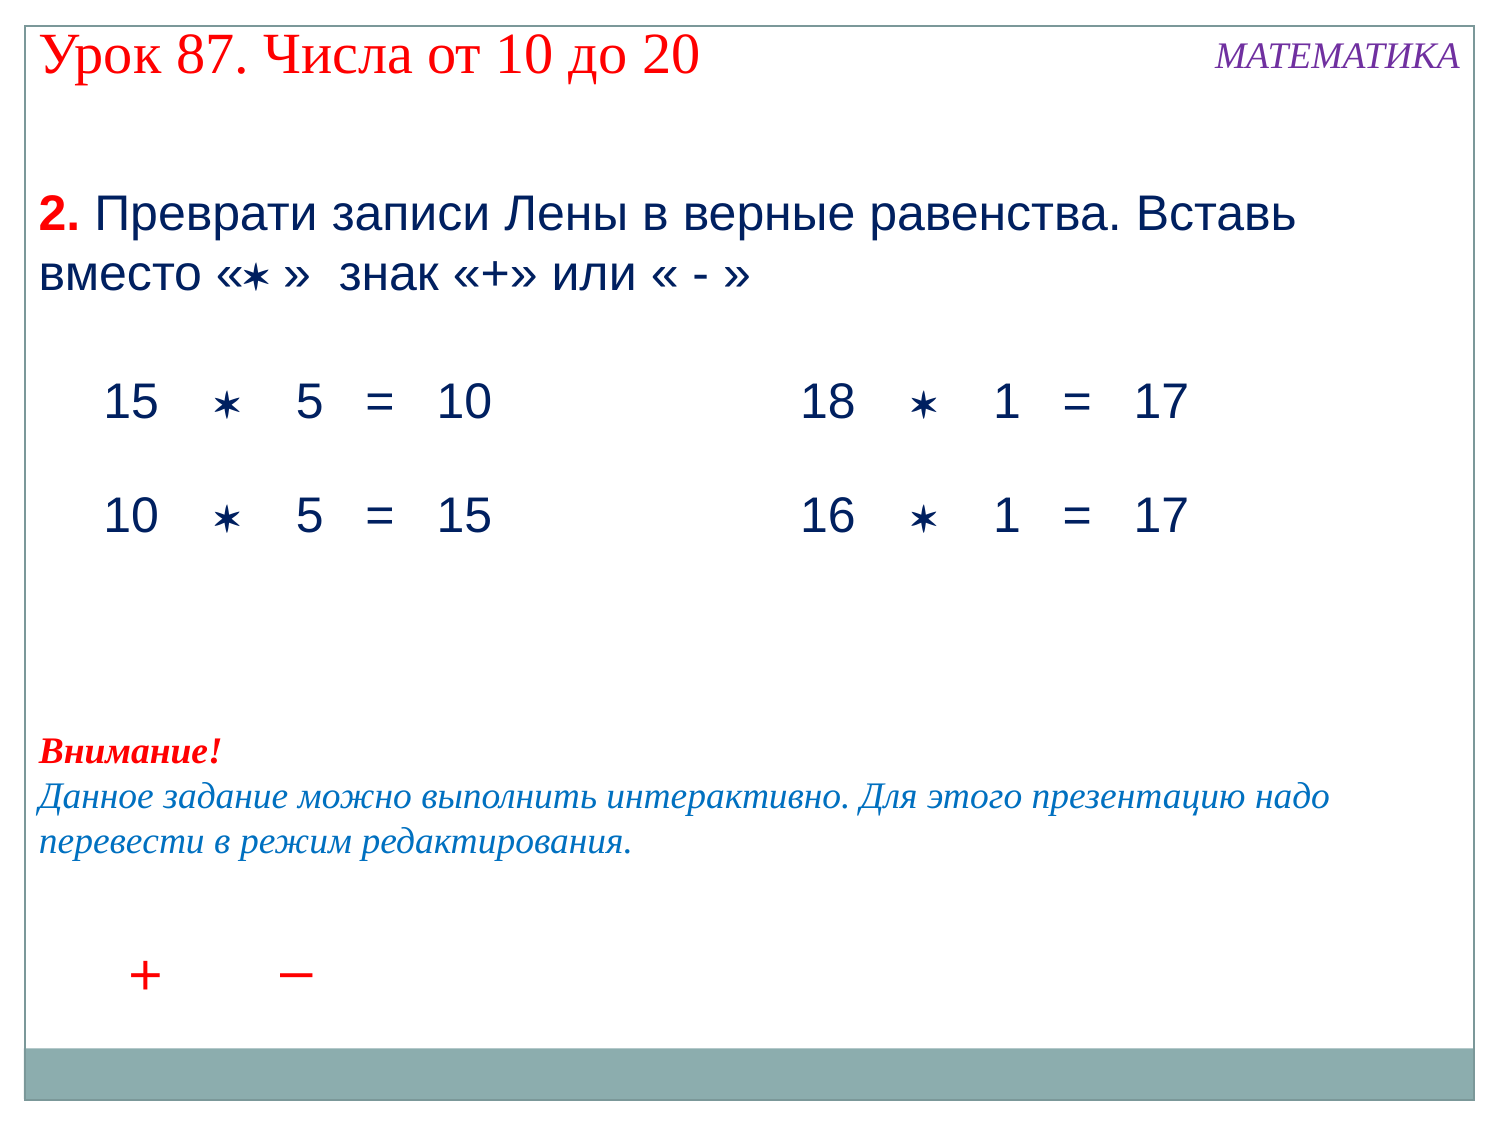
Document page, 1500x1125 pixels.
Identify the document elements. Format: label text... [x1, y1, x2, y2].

text_box 10  5 = 15 [88, 474, 547, 550]
text_box Внимание! Данное задание можно выполнить интерактивно. Для этого презентацию надо перевести в режим редактирования. [24, 718, 1379, 869]
text_box – [265, 925, 328, 1010]
text_box 2. Преврати записи Лены в верные равенства. Вставь вместо « » знак «+» или « - » [23, 172, 1459, 308]
text_box Урок 87. Числа от 10 до 20 [23, 7, 760, 93]
text_box 15  5 = 10 [88, 361, 547, 437]
text_box МАТЕМАТИКА [1200, 23, 1476, 84]
text_box 16  1 = 17 [785, 474, 1235, 550]
text_box + [112, 925, 195, 1020]
text_box 18  1 = 17 [785, 361, 1235, 437]
